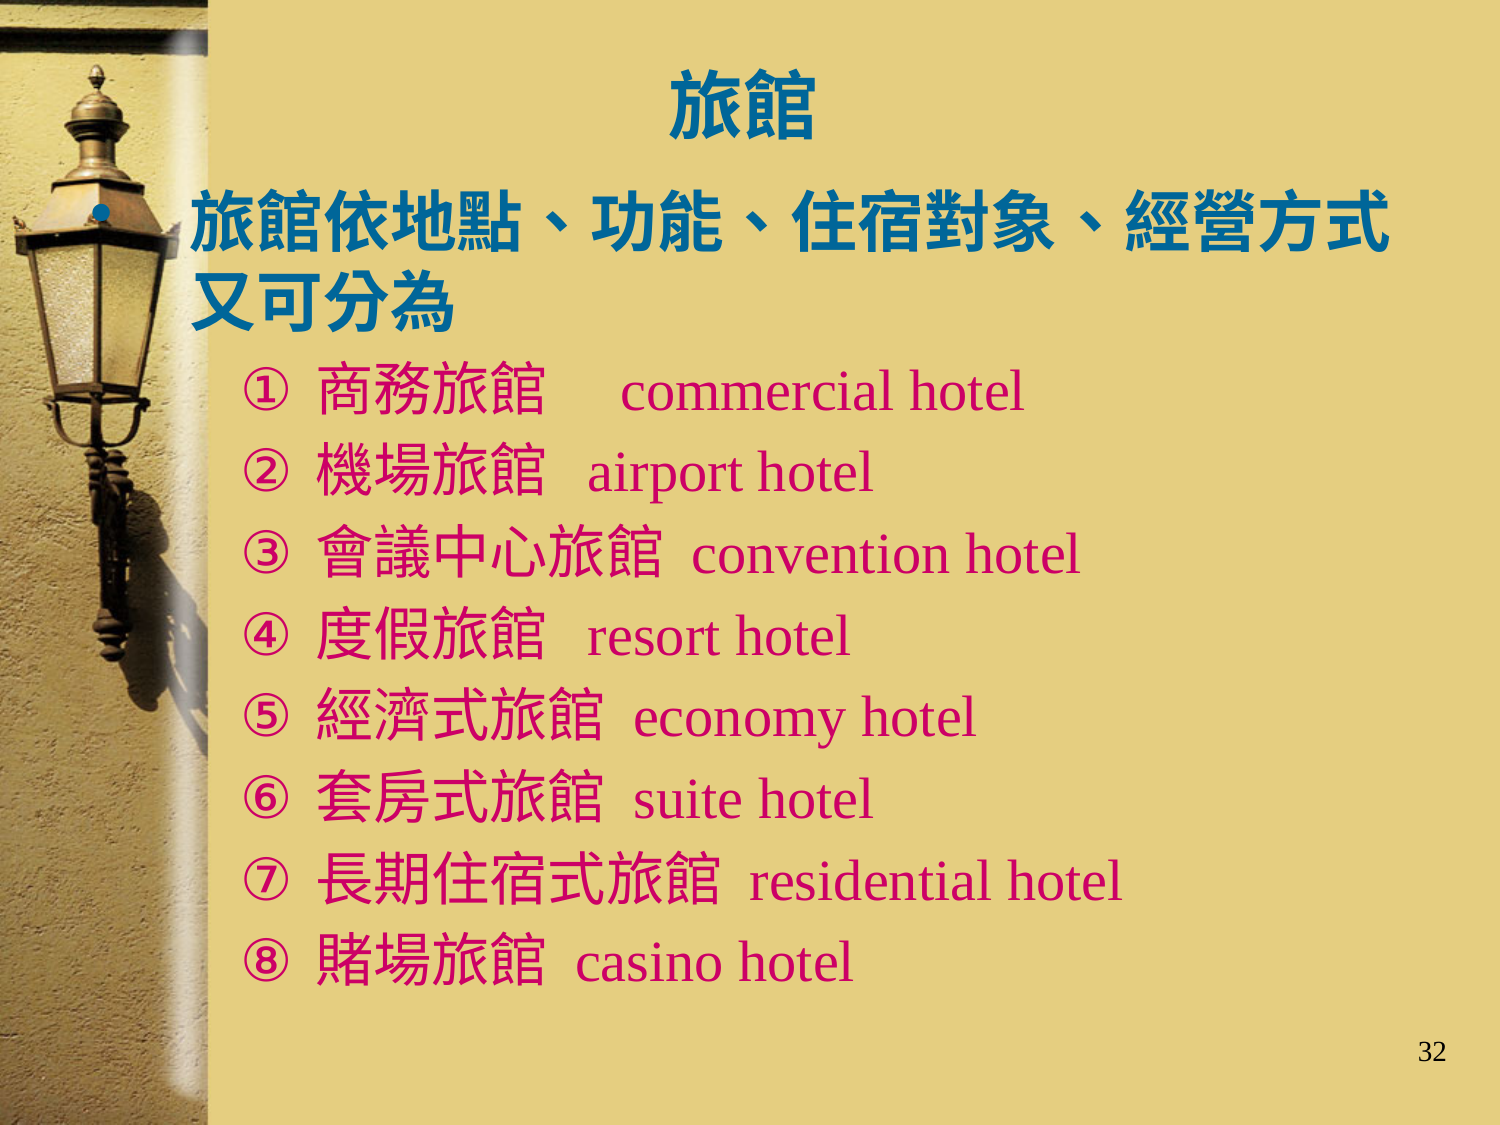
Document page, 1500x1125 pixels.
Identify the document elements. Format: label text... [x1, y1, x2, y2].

list 旅館依地點、功能、住宿對象、經營方式又可分為 商務旅館 commercial hotel 機場旅館 airport hotel 會議中心旅館 convention hotel 度假旅館 resort hotel 經濟式旅館 economy hotel 套房式旅館 suite hotel 長期住宿式旅館 residential hotel 賭場旅館 casino hotel [75, 172, 1425, 1083]
title 旅館 [76, 54, 1427, 153]
slide_number 32 [1149, 1025, 1463, 1100]
picture [0, 0, 1500, 1125]
